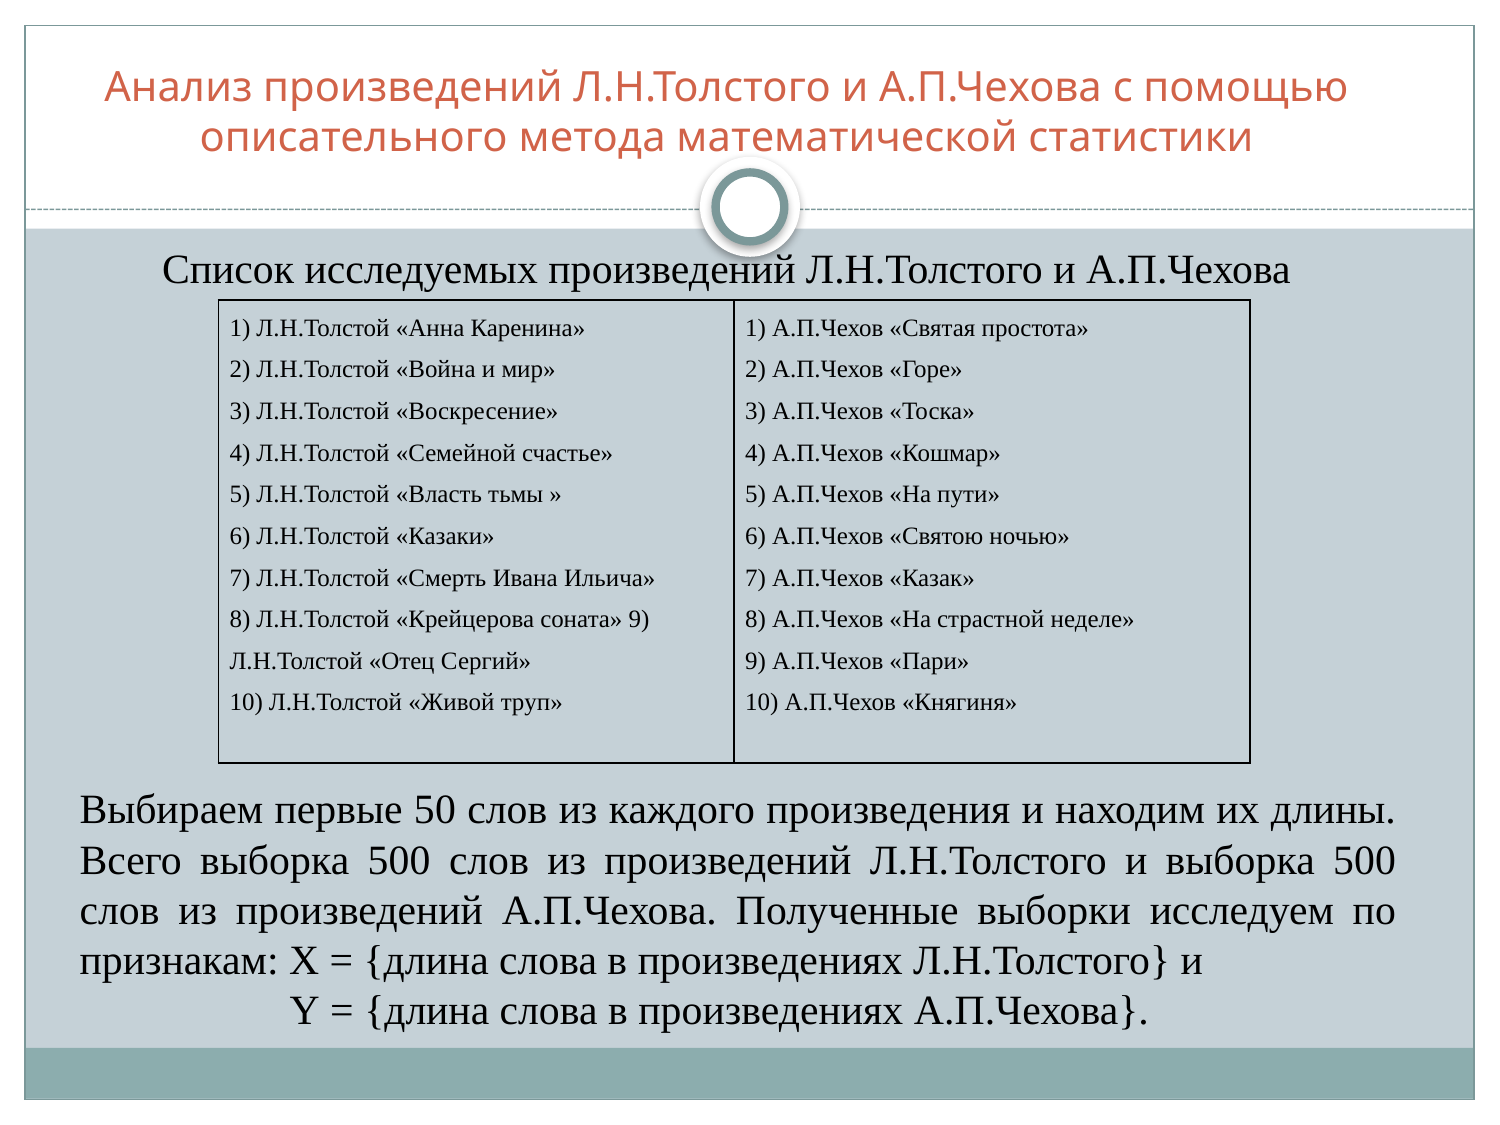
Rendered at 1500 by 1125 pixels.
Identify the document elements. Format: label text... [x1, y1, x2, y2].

table_header 1) Л.Н.Толстой «Анна Каренина» 2) Л.Н.Толстой «Война и мир» 3) Л.Н.Толстой «Воскресение» 4) Л.Н.Толстой «Семейной счастье» 5) Л.Н.Толстой «Власть тьмы » 6) Л.Н.Толстой «Казаки» 7) Л.Н.Толстой «Смерть Ивана Ильича» 8) Л.Н.Толстой «Крейцерова соната» 9) Л.Н.Толстой «Отец Сергий» 10) Л.Н.Толстой «Живой труп» [219, 301, 733, 762]
title Анализ произведений Л.Н.Толстого и А.П.Чехова с помощью описательного метода математической статистики [0, 42, 1454, 168]
text_box Список исследуемых произведений Л.Н.Толстого и А.П.Чехова [29, 234, 1424, 300]
text_box Выбираем первые 50 слов из каждого произведения и находим их длины. Всего выборка 500 слов из произведений Л.Н.Толстого и выборка 500 слов из произведений А.П.Чехова. Полученные выборки исследуем по признакам: Х = {длина слова в произведениях Л.Н.Толстого} и Y = {длина слова в произведениях А.П.Чехова}. [64, 774, 1412, 1040]
table_header 1) А.П.Чехов «Святая простота» 2) А.П.Чехов «Горе» 3) А.П.Чехов «Тоска» 4) А.П.Чехов «Кошмар» 5) А.П.Чехов «На пути» 6) А.П.Чехов «Святою ночью» 7) А.П.Чехов «Казак» 8) А.П.Чехов «На страстной неделе» 9) А.П.Чехов «Пари» 10) А.П.Чехов «Княгиня» [735, 301, 1249, 762]
